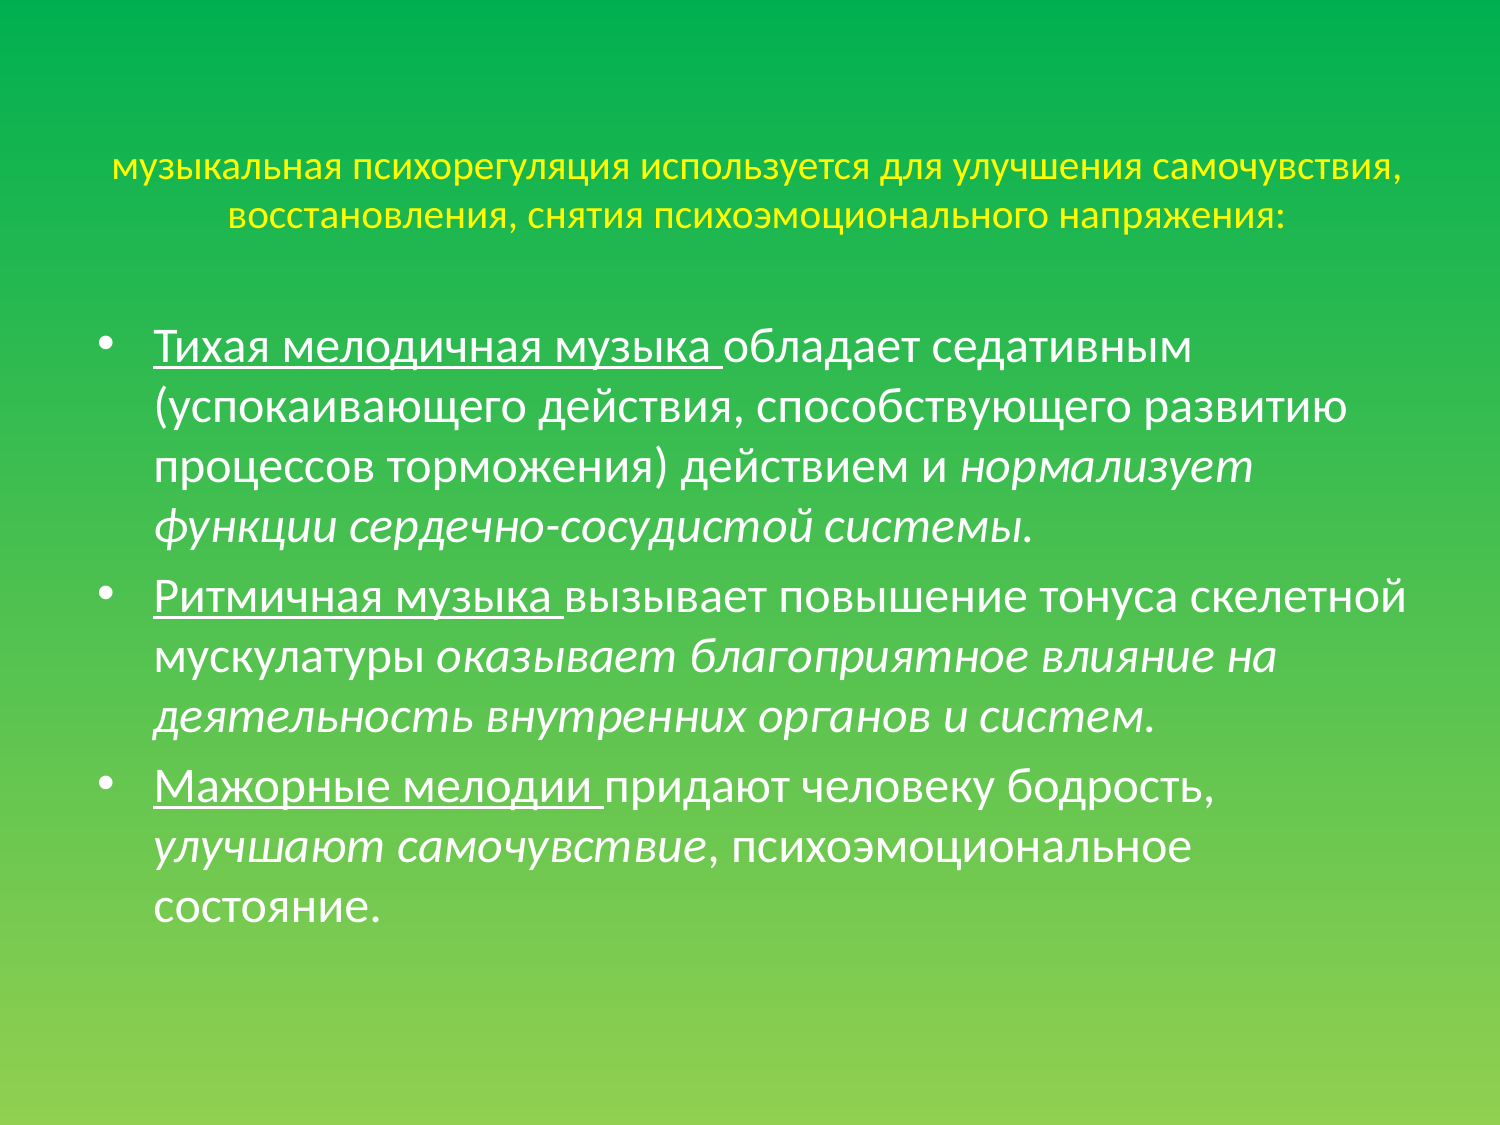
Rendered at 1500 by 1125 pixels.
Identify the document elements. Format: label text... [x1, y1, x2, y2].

list Тихая мелодичная музыка обладает седативным (успокаивающего действия, способствующего развитию процессов торможения) действием и нормализует функции сердечно-сосудистой системы. Ритмичная музыка вызывает повышение тонуса скелетной мускулатуры оказывает благоприятное влияние на деятельность внутренних органов и систем. Мажорные мелодии придают человеку бодрость, улучшают самочувствие, психоэмоциональное состояние. [82, 304, 1432, 1048]
title музыкальная психорегуляция используется для улучшения самочувствия, восстановления, снятия психоэмоционального напряжения: [82, 128, 1432, 304]
